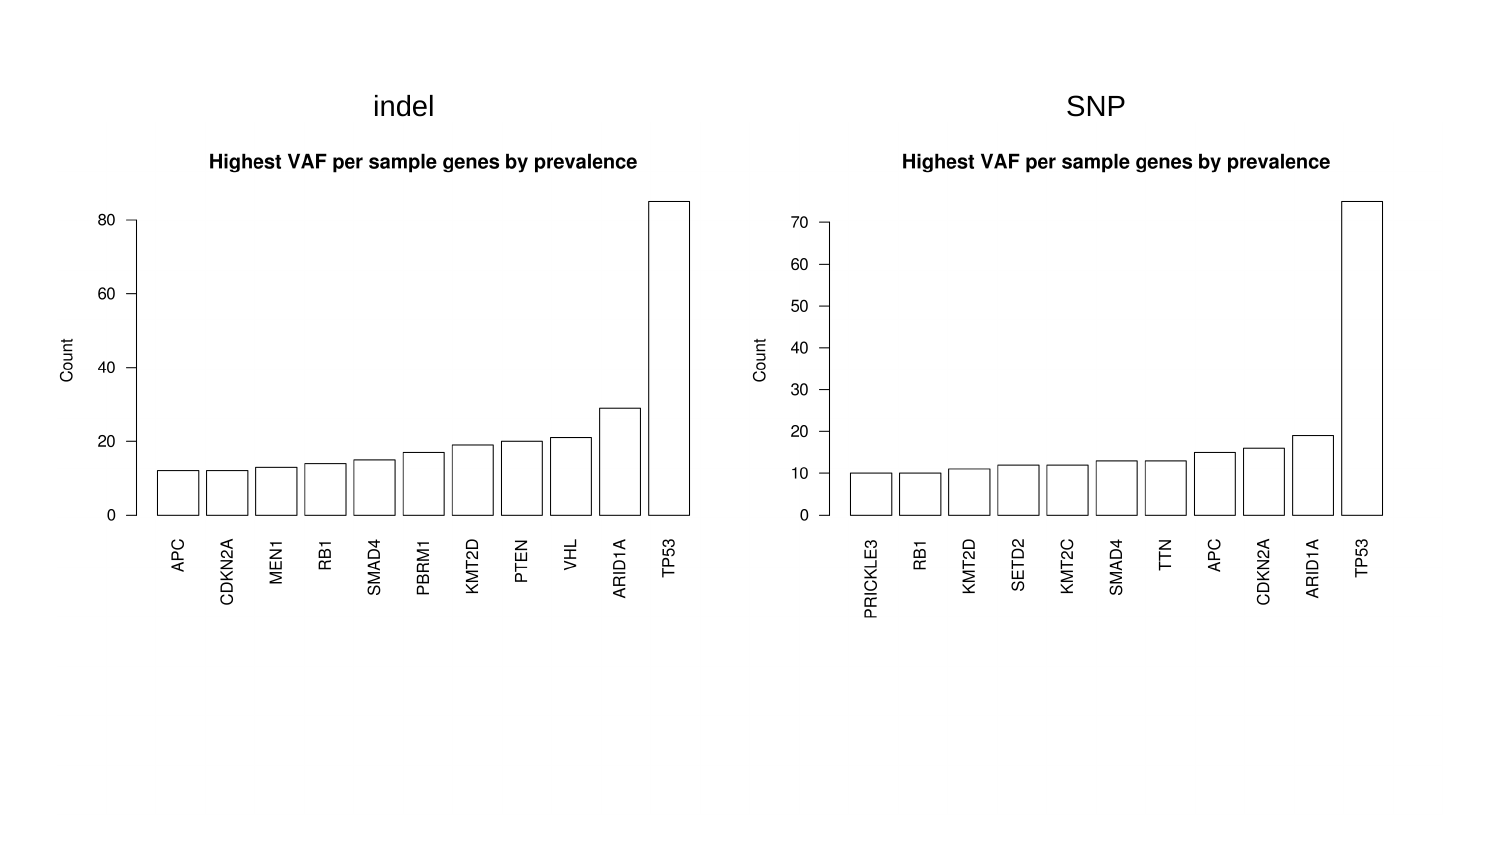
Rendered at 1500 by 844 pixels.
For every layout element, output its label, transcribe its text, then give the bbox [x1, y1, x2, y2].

text_box SNP [1047, 72, 1145, 120]
picture [57, 121, 1443, 815]
text_box indel [355, 72, 453, 120]
